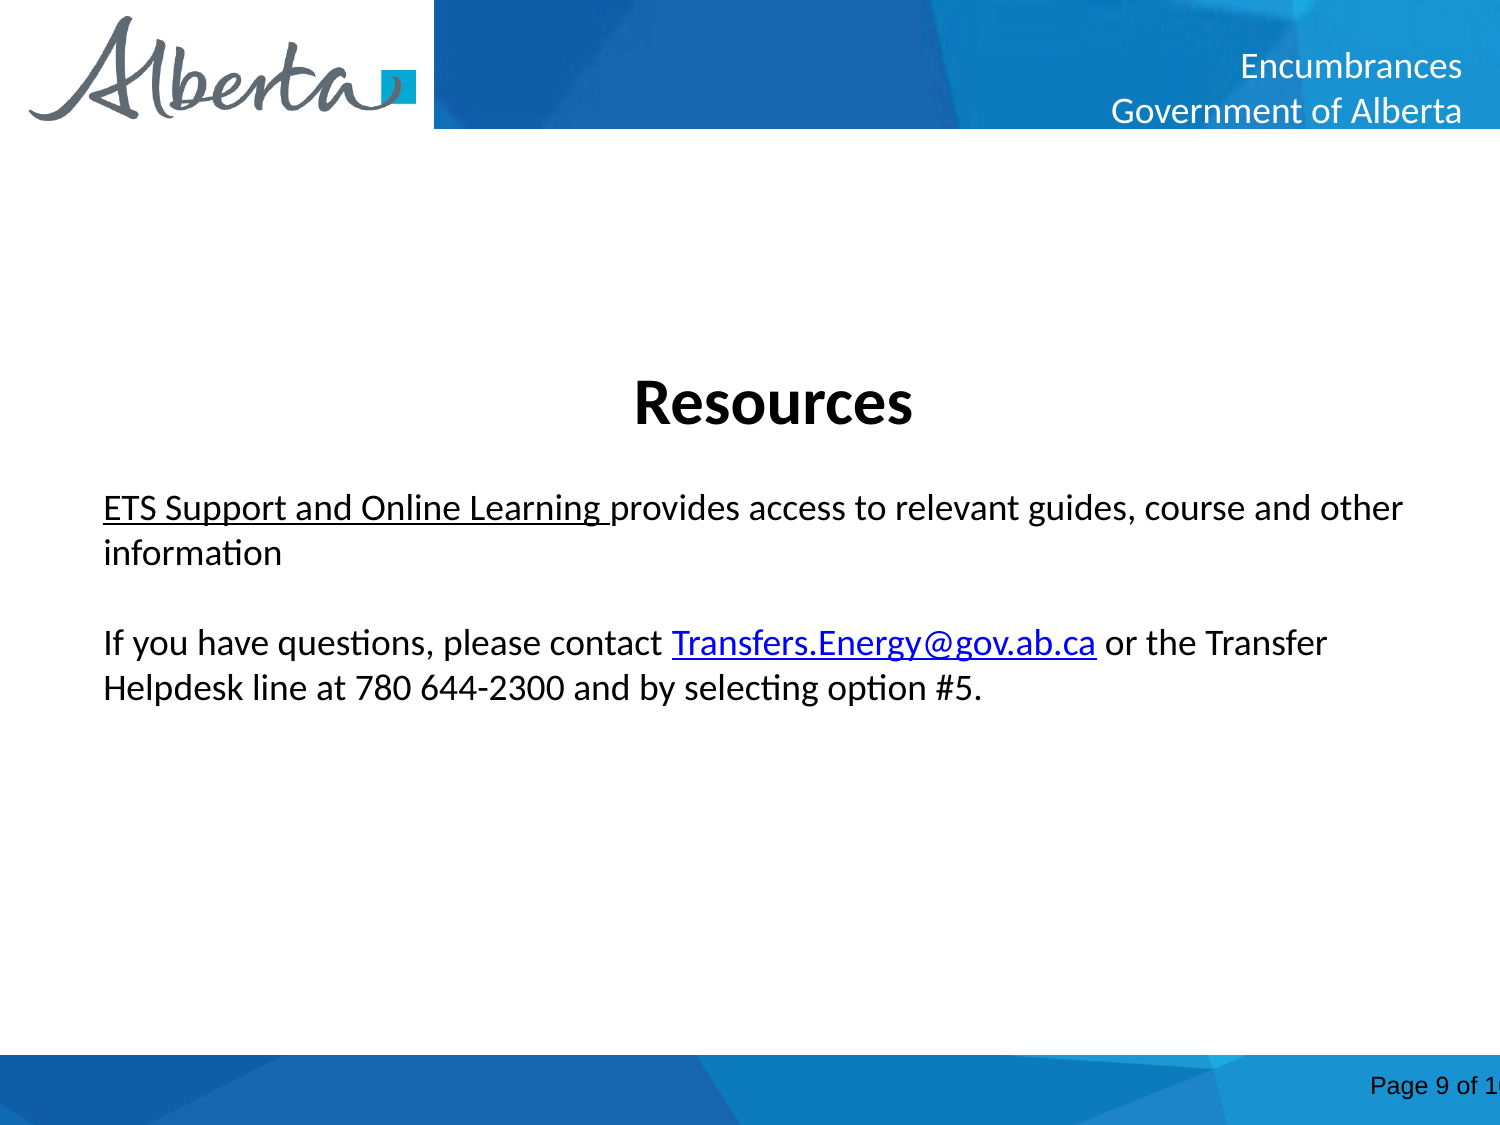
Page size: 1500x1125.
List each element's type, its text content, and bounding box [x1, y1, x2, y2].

text_box Resources ETS Support and Online Learning provides access to relevant guides, course and other information If you have questions, please contact Transfers.Energy@gov.ab.ca or the Transfer Helpdesk line at 780 644-2300 and by selecting option #5. [88, 350, 1459, 716]
picture [0, 1055, 1500, 1125]
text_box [29, 0, 1500, 141]
